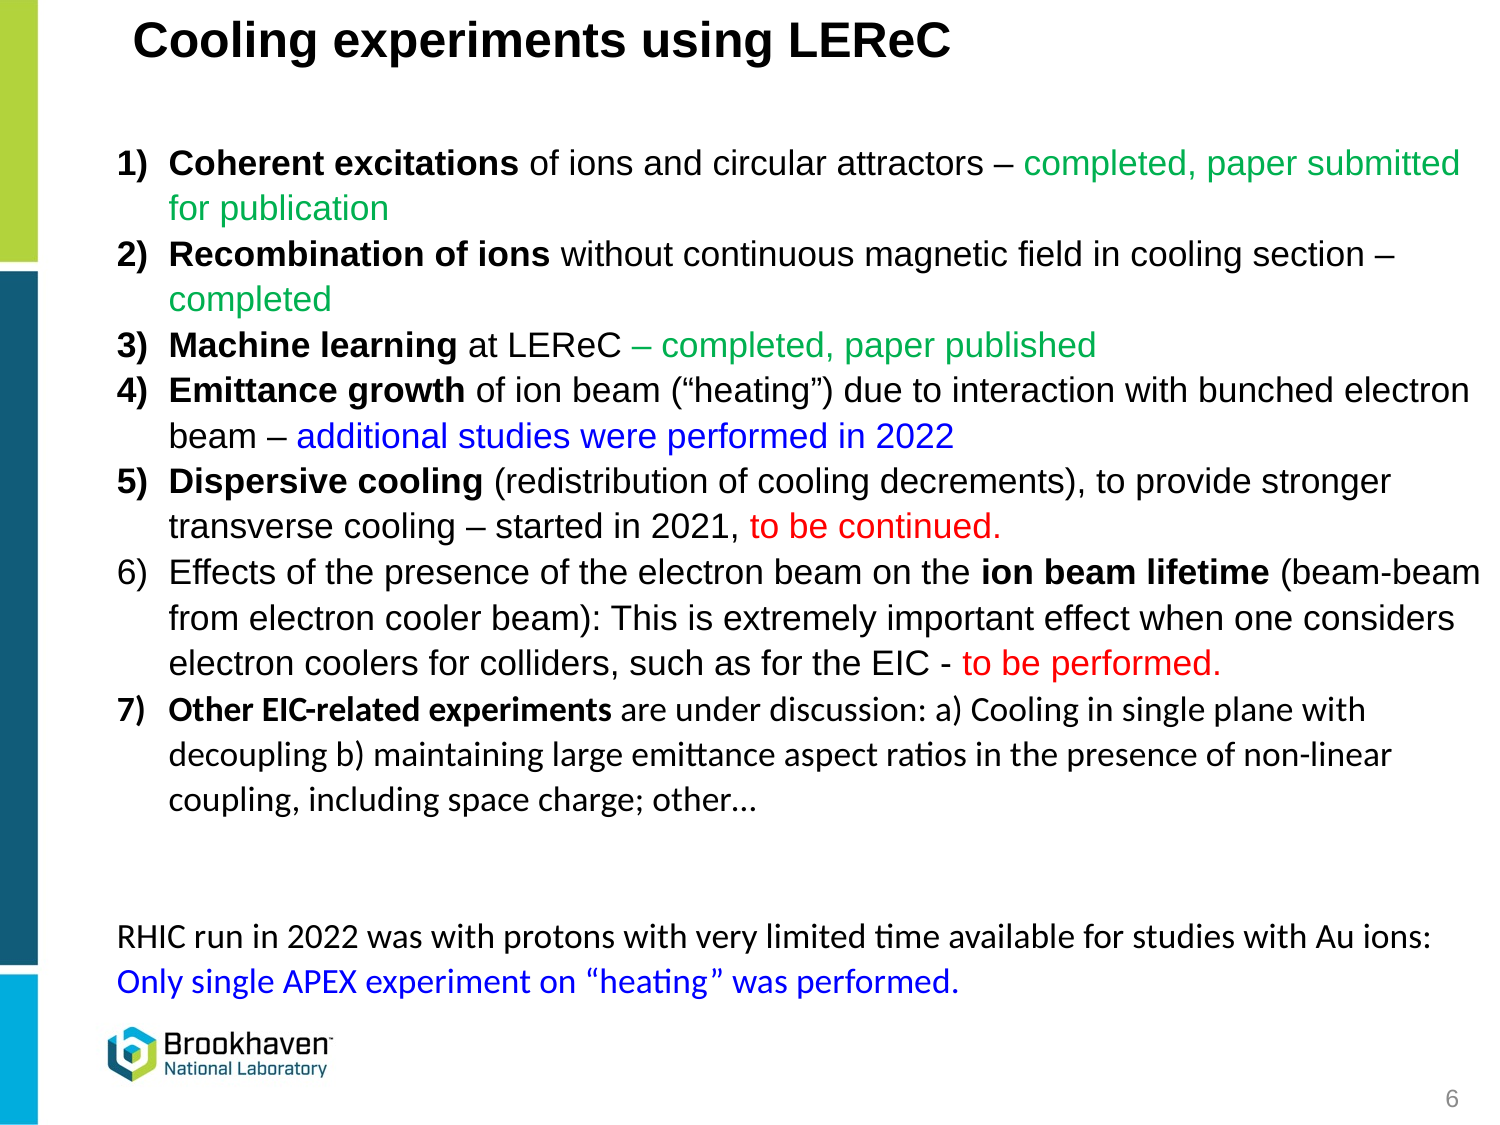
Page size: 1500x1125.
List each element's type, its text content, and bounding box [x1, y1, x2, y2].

picture [0, 0, 1500, 1125]
title Cooling experiments using LEReC [117, 40, 1484, 134]
slide_number 6 [1404, 1067, 1500, 1125]
list Coherent excitations of ions and circular attractors – completed, paper submitted for publication Recombination of ions without continuous magnetic field in cooling section – completed Machine learning at LEReC – completed, paper published Emittance growth of ion beam (“heating”) due to interaction with bunched electron beam – additional studies were performed in 2022 Dispersive cooling (redistribution of cooling decrements), to provide stronger transverse cooling – started in 2021, to be continued. Effects of the presence of the electron beam on the ion beam lifetime (beam-beam from electron cooler beam): This is extremely important effect when one considers electron coolers for colliders, such as for the EIC - to be performed. Other EIC-related experiments are under discussion: a) Cooling in single plane with decoupling b) maintaining large emittance aspect ratios in the presence of non-linear coupling, including space charge; other… RHIC run in 2022 was with protons with very limited time available for studies with Au ions: Only single APEX experiment on “heating” was performed. [101, 86, 1500, 1014]
